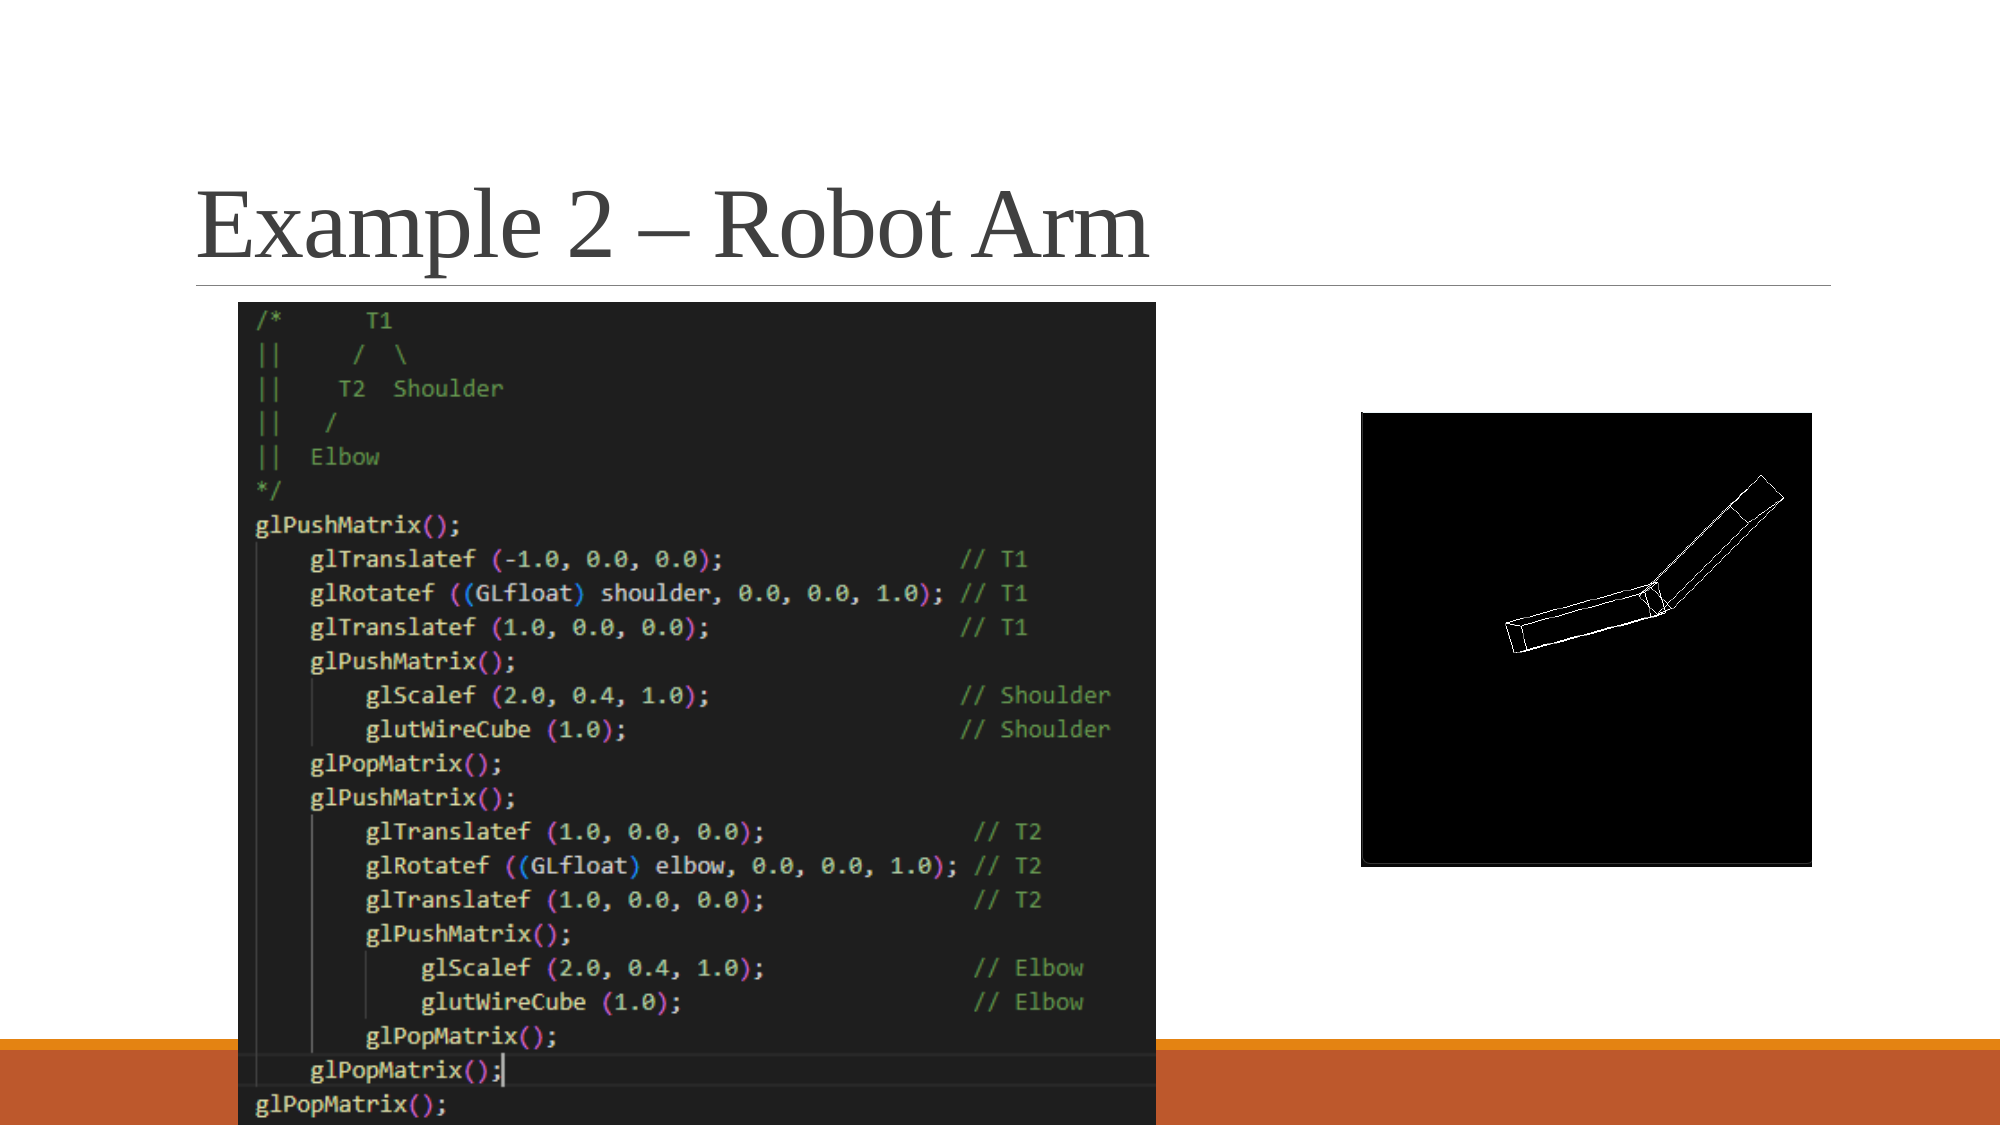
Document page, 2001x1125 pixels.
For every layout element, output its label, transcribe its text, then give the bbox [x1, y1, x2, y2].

picture [237, 302, 1156, 1125]
picture [1360, 412, 1812, 868]
title Example 2 – Robot Arm [180, 47, 1830, 285]
